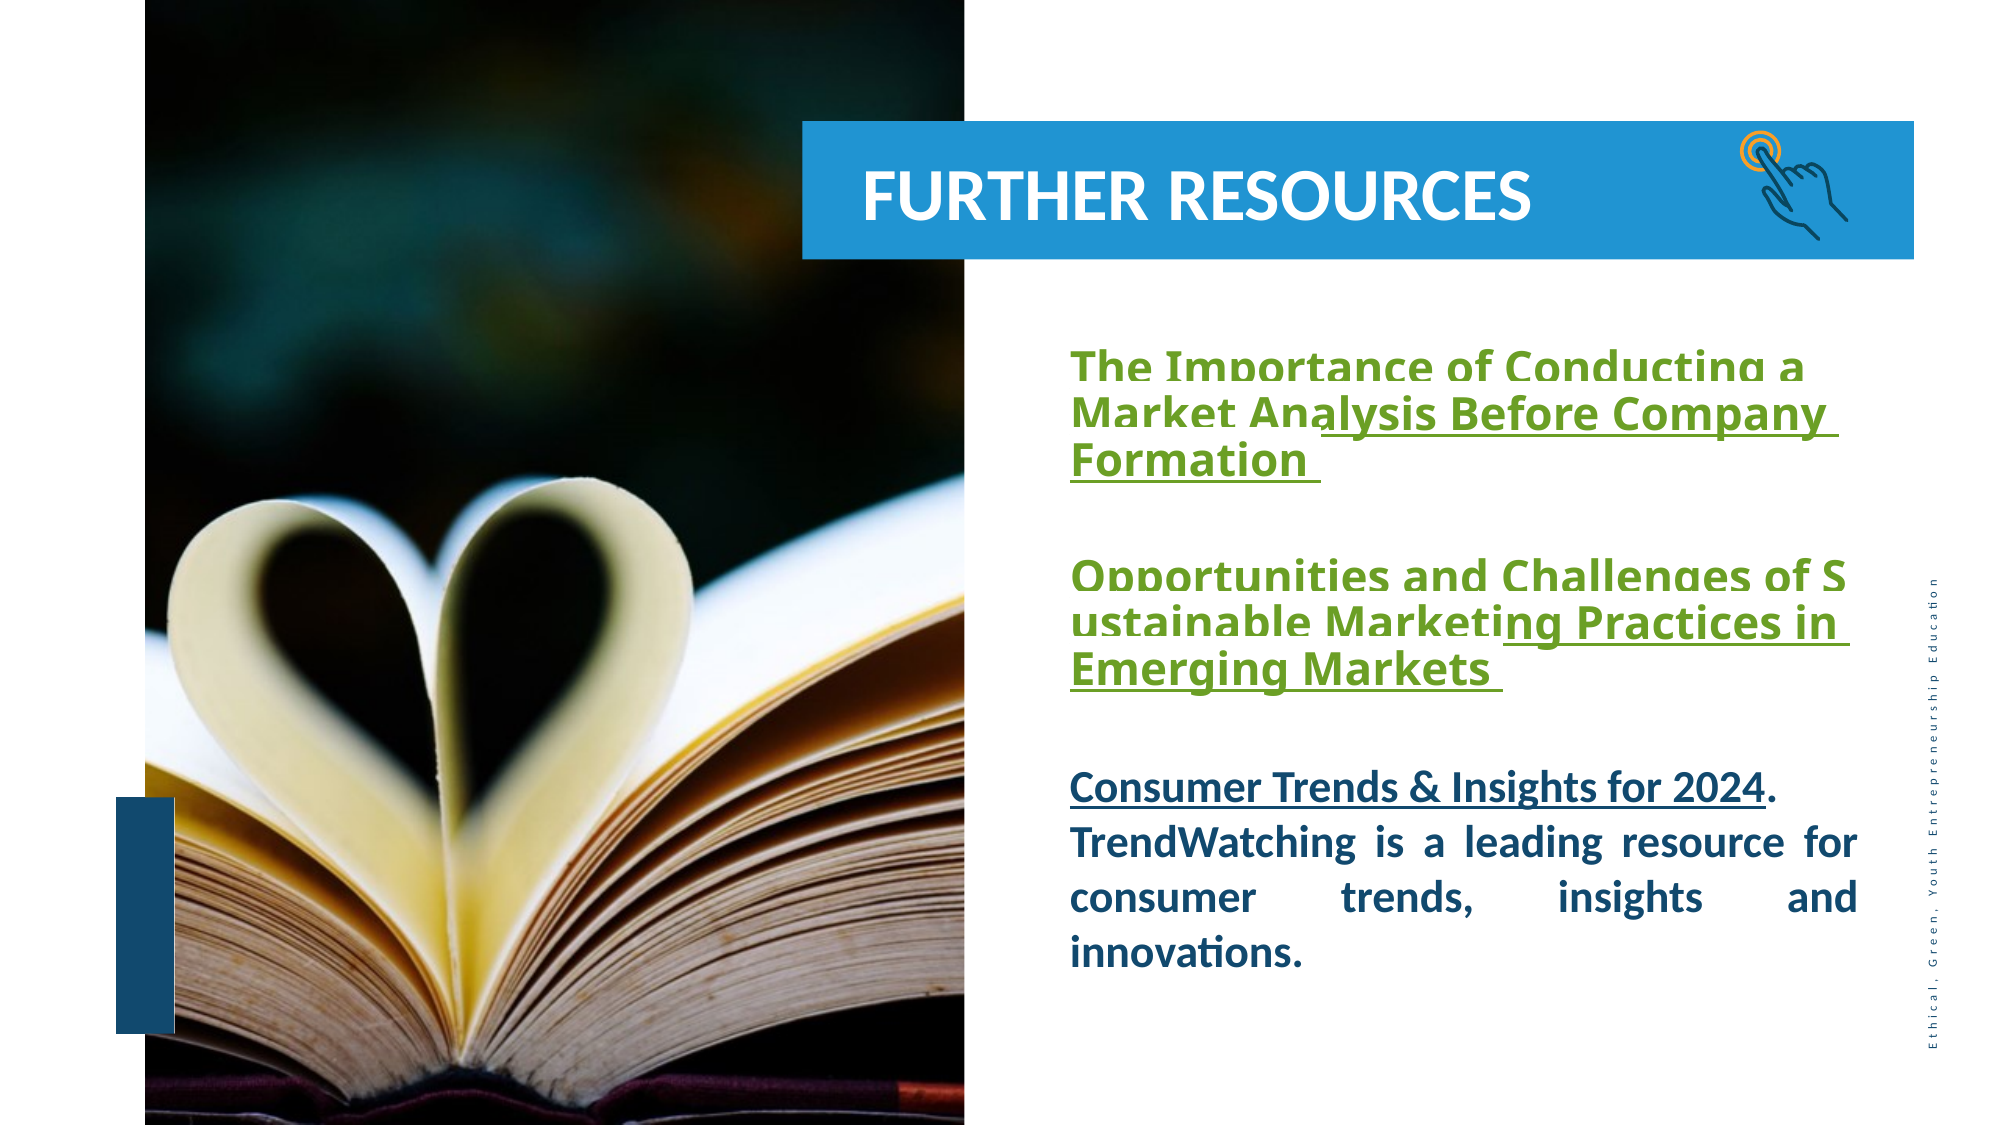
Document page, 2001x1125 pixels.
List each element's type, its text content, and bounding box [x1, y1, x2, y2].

list FURTHER RESOURCES [965, 121, 1914, 260]
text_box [1759, 117, 1826, 246]
picture [145, 0, 965, 1125]
list The Importance of Conducting a Market Analysis Before Company Formation Opportunities and Challenges of Sustainable Marketing Practices in Emerging Markets Consumer Trends & Insights for 2024. TrendWatching is a leading resource for consumer trends, insights and innovations. [1054, 331, 1874, 970]
